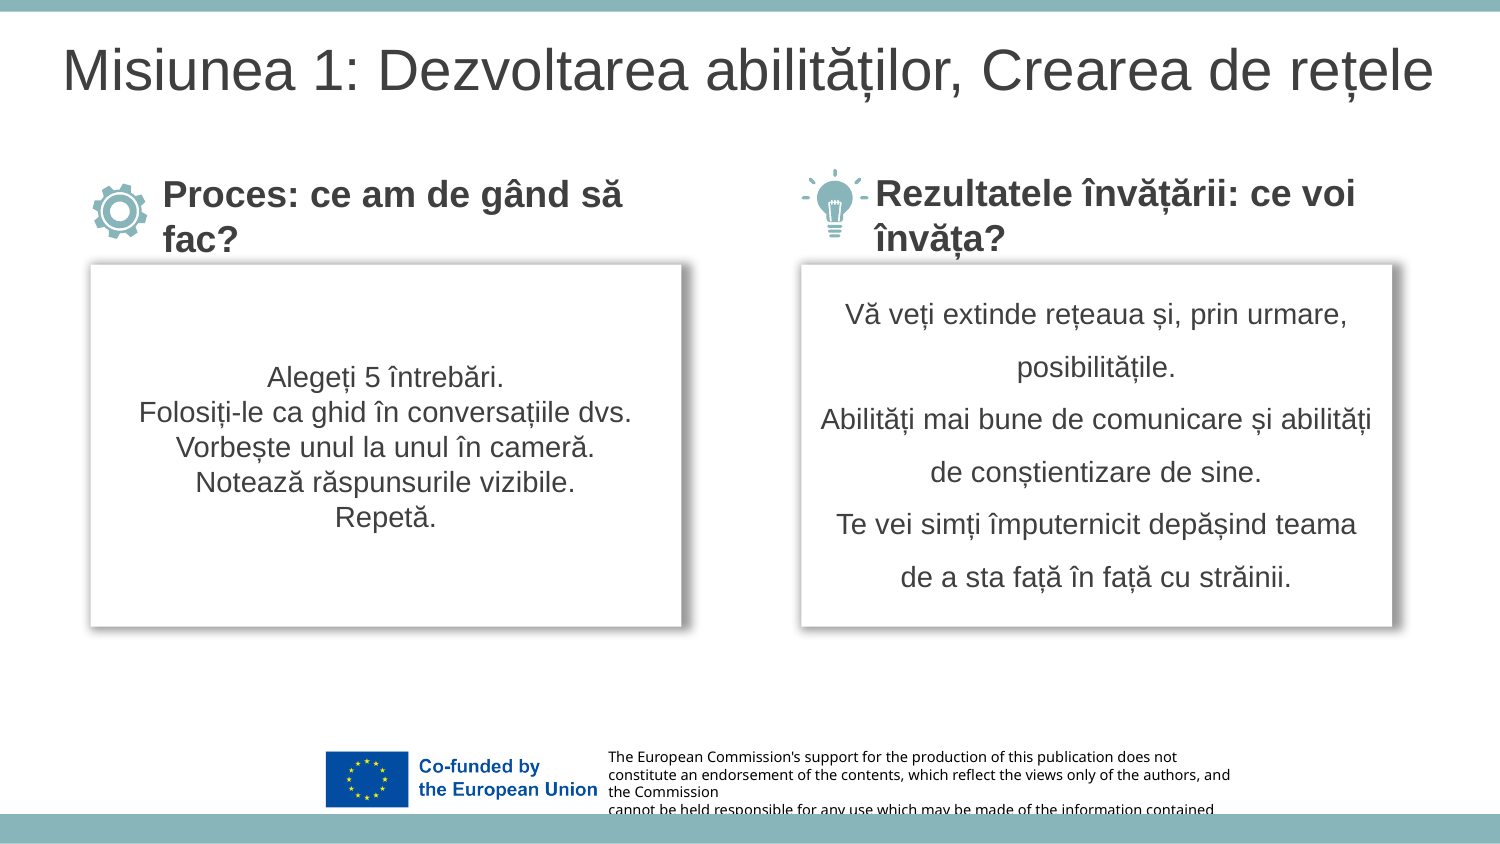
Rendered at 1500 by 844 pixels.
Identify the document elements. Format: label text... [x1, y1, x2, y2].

list Misiunea 1: Dezvoltarea abilităților, Crearea de rețele [0, 20, 1500, 115]
picture [322, 748, 618, 811]
text_box [827, 224, 843, 228]
text_box [801, 196, 811, 200]
text_box [809, 177, 816, 185]
text_box Rezultatele învățării: ce voi învăța? [860, 191, 1394, 238]
text_box [833, 168, 837, 178]
list Proces: ce am de gând să fac? [147, 192, 682, 239]
text_box [816, 180, 853, 223]
text_box Alegeți 5 întrebări. Folosiți-le ca ghid în conversațiile dvs. Vorbește unul la unul în cameră. Notează răspunsurile vizibile. Repetă. [90, 264, 682, 627]
text_box [854, 177, 861, 185]
text_box [827, 229, 842, 233]
text_box [92, 183, 147, 239]
text_box Vă veți extinde rețeaua și, prin urmare, posibilitățile. Abilități mai bune de comunicare și abilități de conștientizare de sine. Te vei simți împuternicit depășind teama de a sta față în față cu străinii. [801, 264, 1393, 627]
text_box [829, 234, 841, 238]
